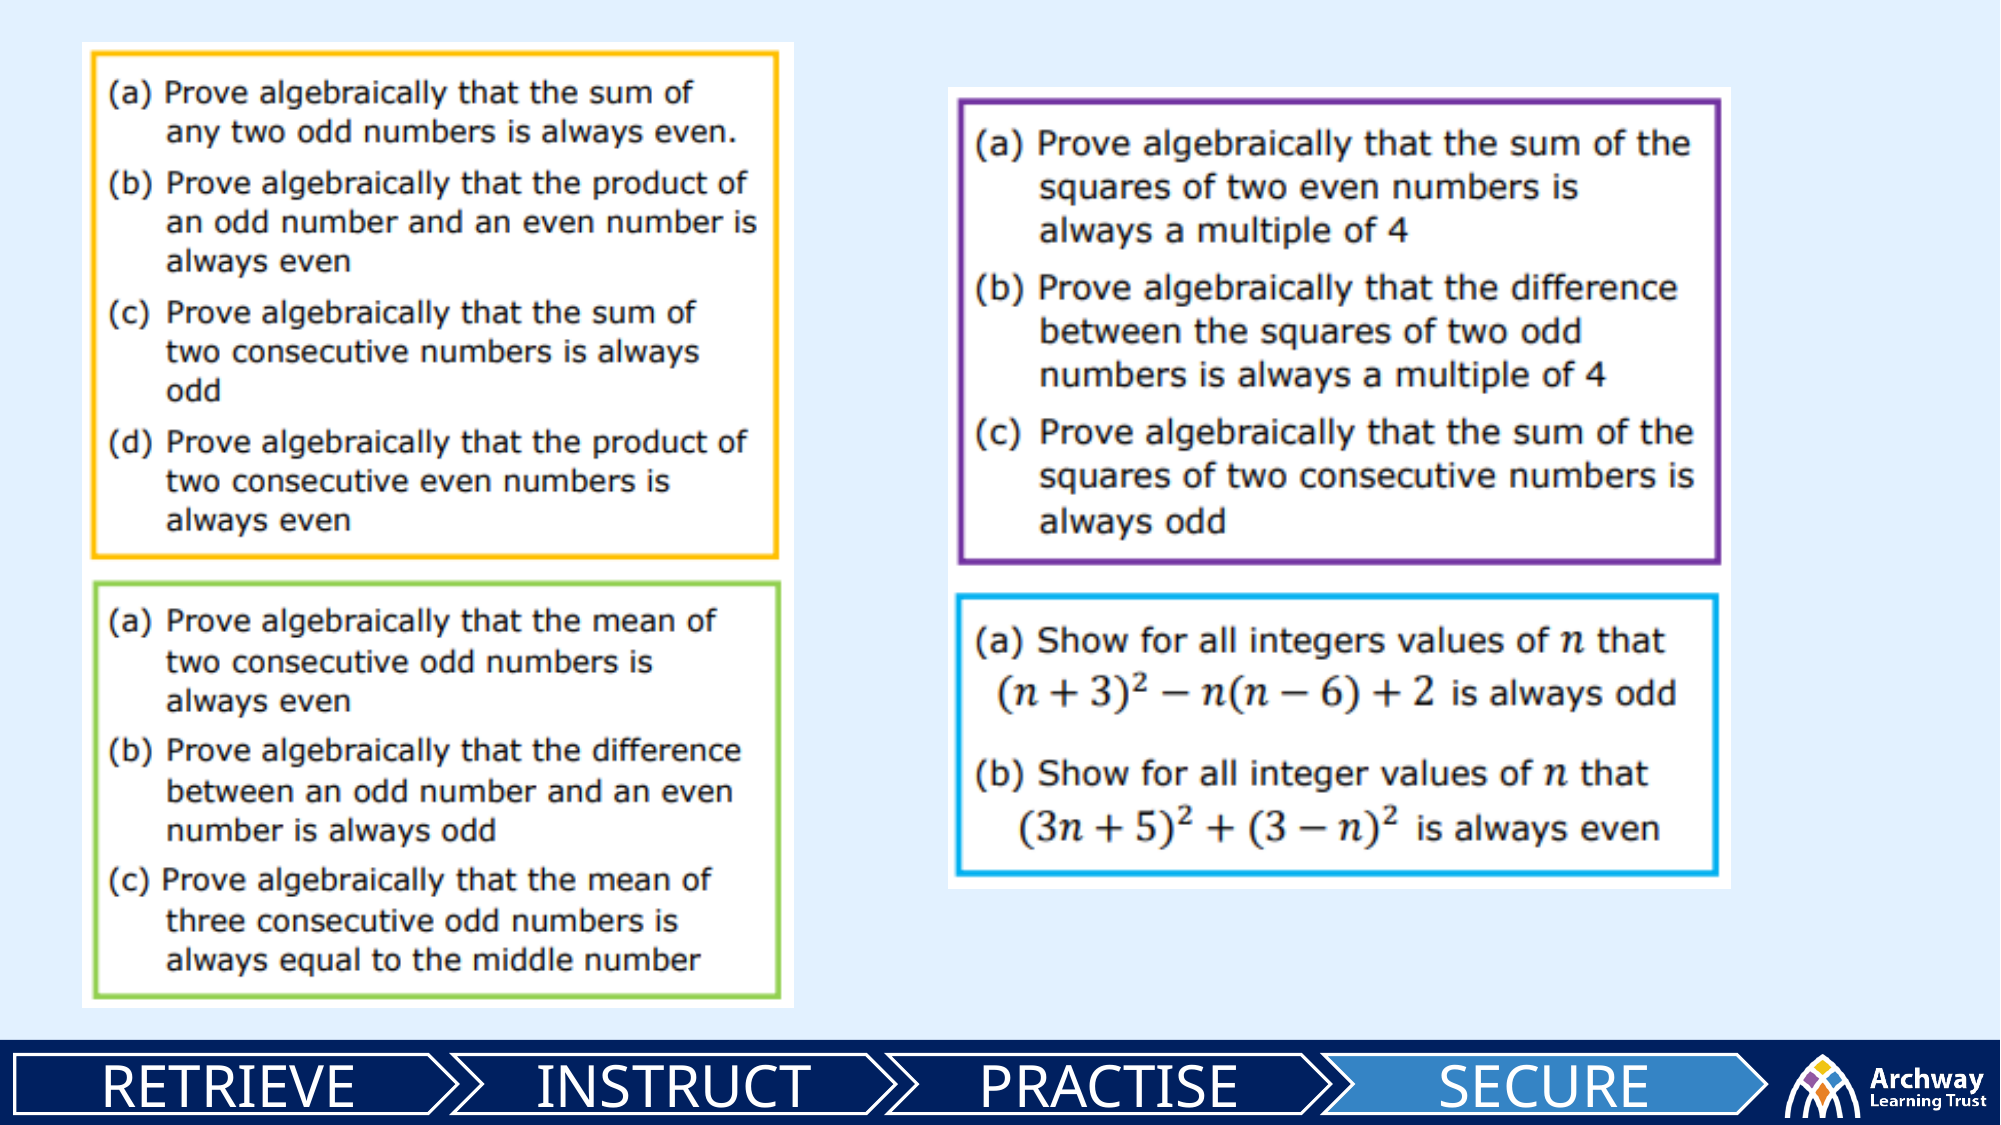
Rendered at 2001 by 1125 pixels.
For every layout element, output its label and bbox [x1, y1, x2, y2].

picture [1783, 1053, 1987, 1118]
picture [82, 42, 794, 1008]
picture [948, 87, 1731, 889]
